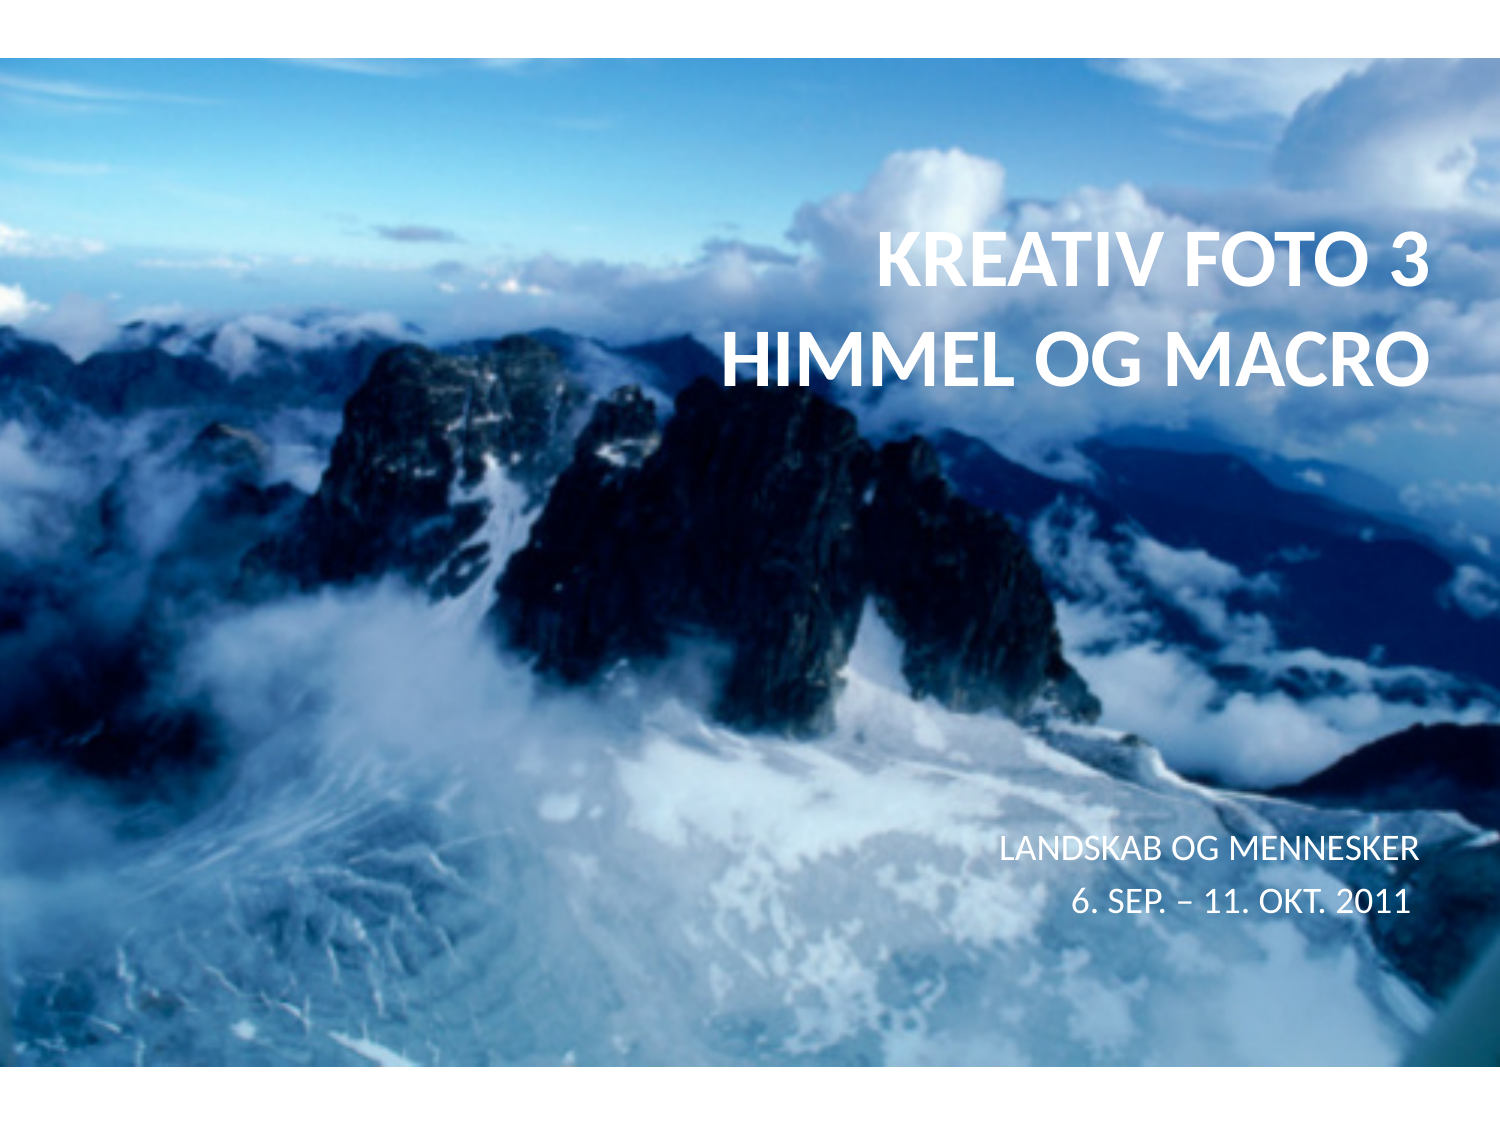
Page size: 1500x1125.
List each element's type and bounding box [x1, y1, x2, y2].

picture [0, 58, 1500, 1067]
